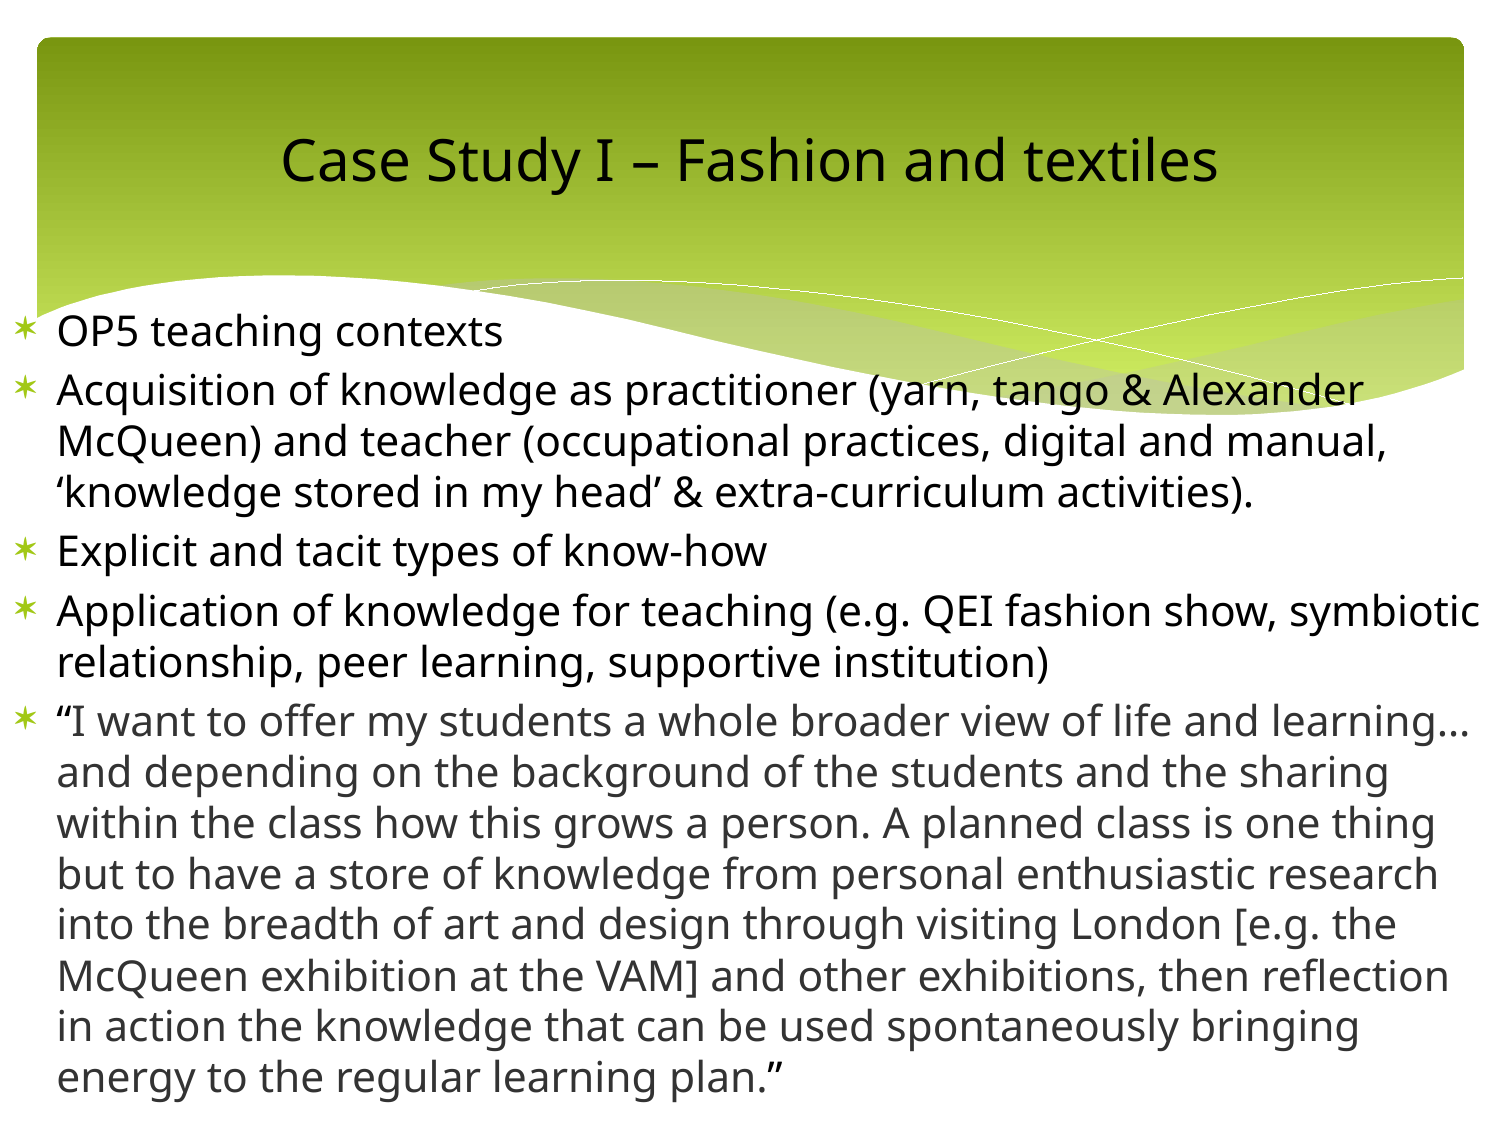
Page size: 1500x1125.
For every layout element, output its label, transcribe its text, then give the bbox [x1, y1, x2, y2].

list OP5 teaching contexts Acquisition of knowledge as practitioner (yarn, tango & Alexander McQueen) and teacher (occupational practices, digital and manual, ‘knowledge stored in my head’ & extra-curriculum activities). Explicit and tacit types of know-how Application of knowledge for teaching (e.g. QEI fashion show, symbiotic relationship, peer learning, supportive institution) “I want to offer my students a whole broader view of life and learning…and depending on the background of the students and the sharing within the class how this grows a person. A planned class is one thing but to have a store of knowledge from personal enthusiastic research into the breadth of art and design through visiting London [e.g. the McQueen exhibition at the VAM] and other exhibitions, then reflection in action the knowledge that can be used spontaneously bringing energy to the regular learning plan.” [0, 296, 1500, 1125]
title Case Study I – Fashion and textiles [75, 55, 1425, 261]
